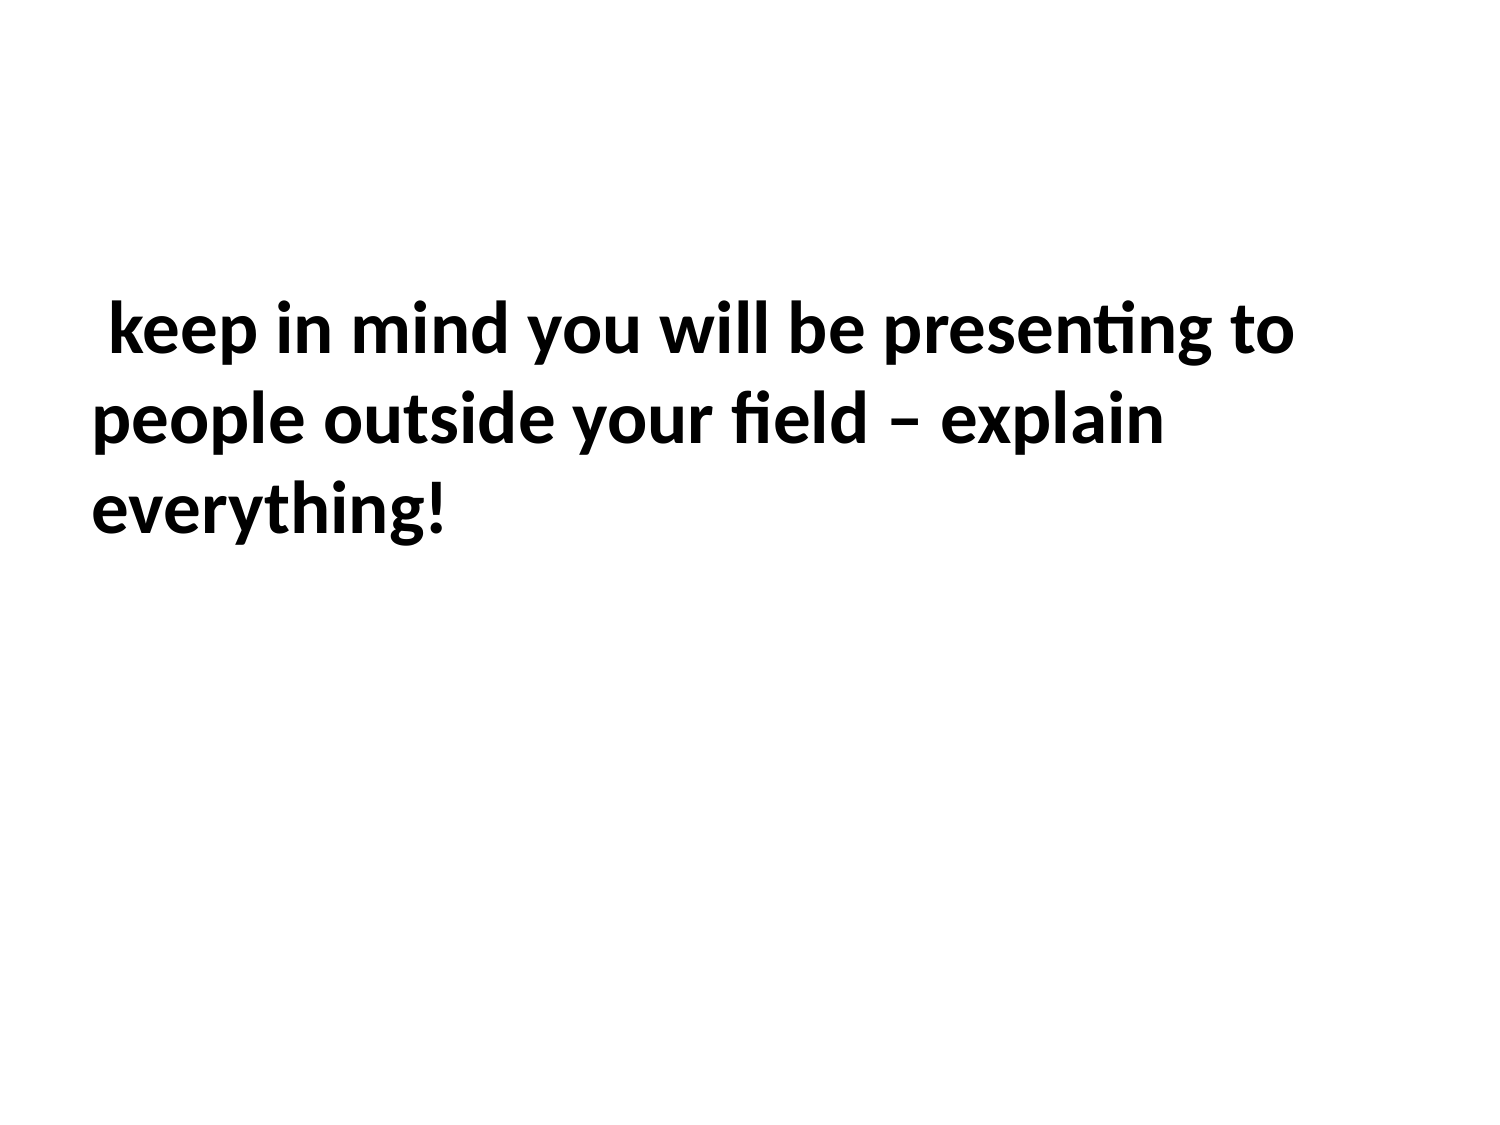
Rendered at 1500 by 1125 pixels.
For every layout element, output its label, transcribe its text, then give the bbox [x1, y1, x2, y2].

text_box keep in mind you will be presenting to people outside your field – explain everything! [76, 271, 1396, 556]
